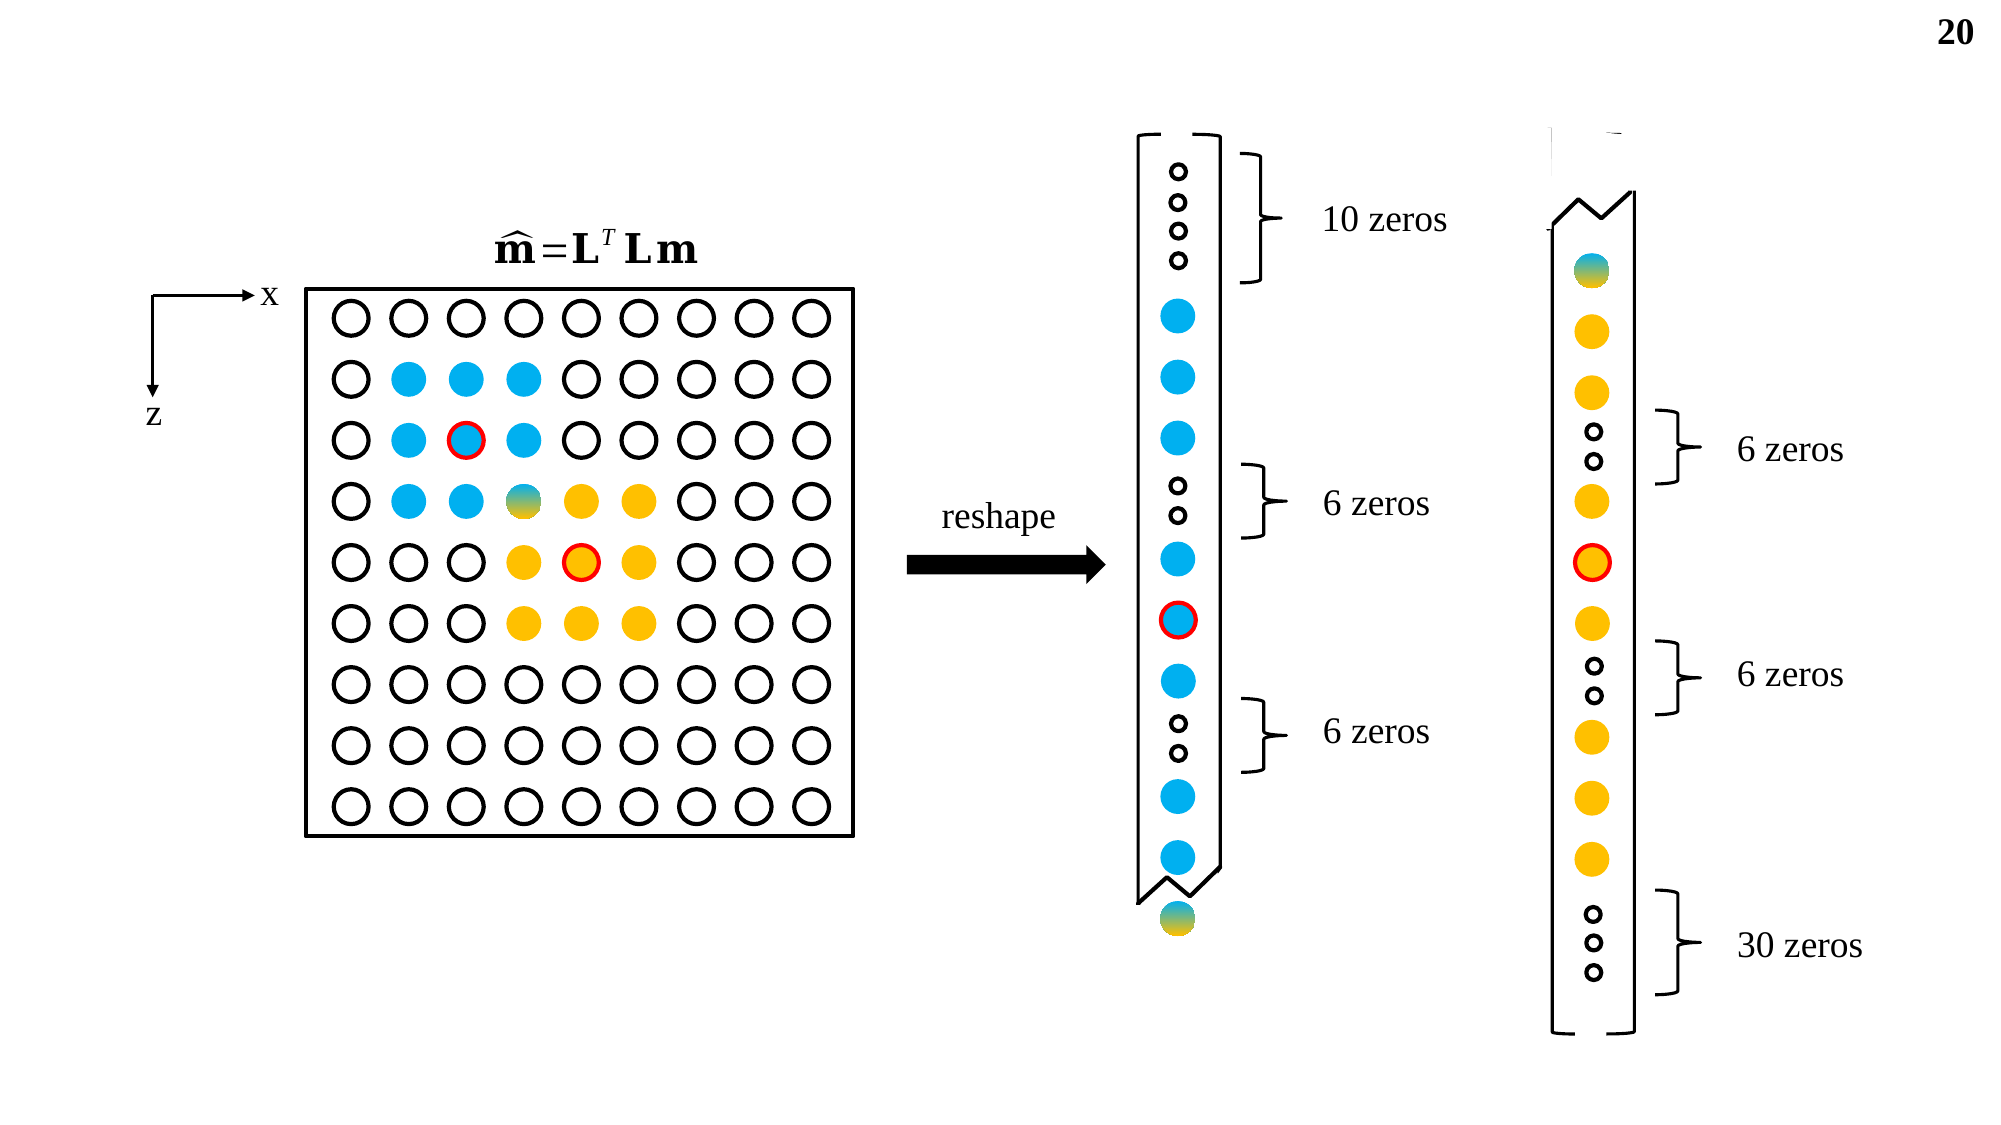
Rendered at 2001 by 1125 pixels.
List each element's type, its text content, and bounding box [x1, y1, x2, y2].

text_box [1137, 133, 1161, 859]
text_box [1158, 661, 1198, 701]
text_box [1168, 251, 1189, 271]
text_box [1158, 838, 1198, 859]
text_box 6 zeros [1722, 641, 1860, 702]
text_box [1537, 127, 1637, 229]
text_box [1241, 697, 1288, 774]
text_box [1158, 418, 1198, 458]
text_box [1606, 237, 1636, 1035]
text_box [1168, 193, 1188, 213]
text_box [1583, 904, 1603, 924]
text_box [1168, 743, 1189, 763]
text_box [1572, 481, 1612, 521]
text_box [1572, 542, 1612, 583]
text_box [1131, 861, 1232, 1043]
text_box [1584, 963, 1604, 983]
text_box [1241, 463, 1288, 539]
text_box 30 zeros [1722, 912, 1879, 972]
text_box [1158, 357, 1198, 397]
text_box [904, 543, 1108, 587]
text_box [1572, 312, 1612, 352]
text_box [1572, 717, 1612, 757]
text_box [1572, 778, 1612, 818]
text_box [1168, 221, 1189, 241]
text_box [1655, 640, 1702, 716]
text_box [1584, 933, 1604, 953]
text_box [1655, 409, 1702, 485]
text_box 20 [1922, 0, 1991, 60]
text_box 6 zeros [1308, 698, 1446, 759]
text_box [1551, 238, 1575, 1035]
text_box [1572, 839, 1612, 879]
text_box [1655, 889, 1702, 996]
text_box [1584, 656, 1604, 676]
text_box [1168, 476, 1188, 496]
text_box [1158, 600, 1198, 640]
text_box [1168, 162, 1189, 182]
text_box [1584, 451, 1604, 472]
text_box [1239, 152, 1283, 284]
text_box 6 zeros [1308, 470, 1446, 531]
text_box 10 zeros [1306, 186, 1463, 247]
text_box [130, 260, 290, 442]
text_box [1572, 251, 1612, 291]
text_box [1168, 714, 1189, 734]
text_box [1192, 133, 1222, 859]
text_box [1158, 296, 1198, 336]
text_box [1584, 686, 1604, 706]
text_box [305, 288, 854, 837]
text_box [1158, 539, 1198, 579]
text_box [1572, 373, 1612, 413]
text_box [1158, 777, 1198, 817]
text_box reshape [926, 483, 1072, 544]
text_box 6 zeros [1722, 416, 1860, 477]
text_box [1168, 506, 1188, 526]
text_box [1584, 422, 1604, 442]
text_box [1572, 604, 1612, 644]
